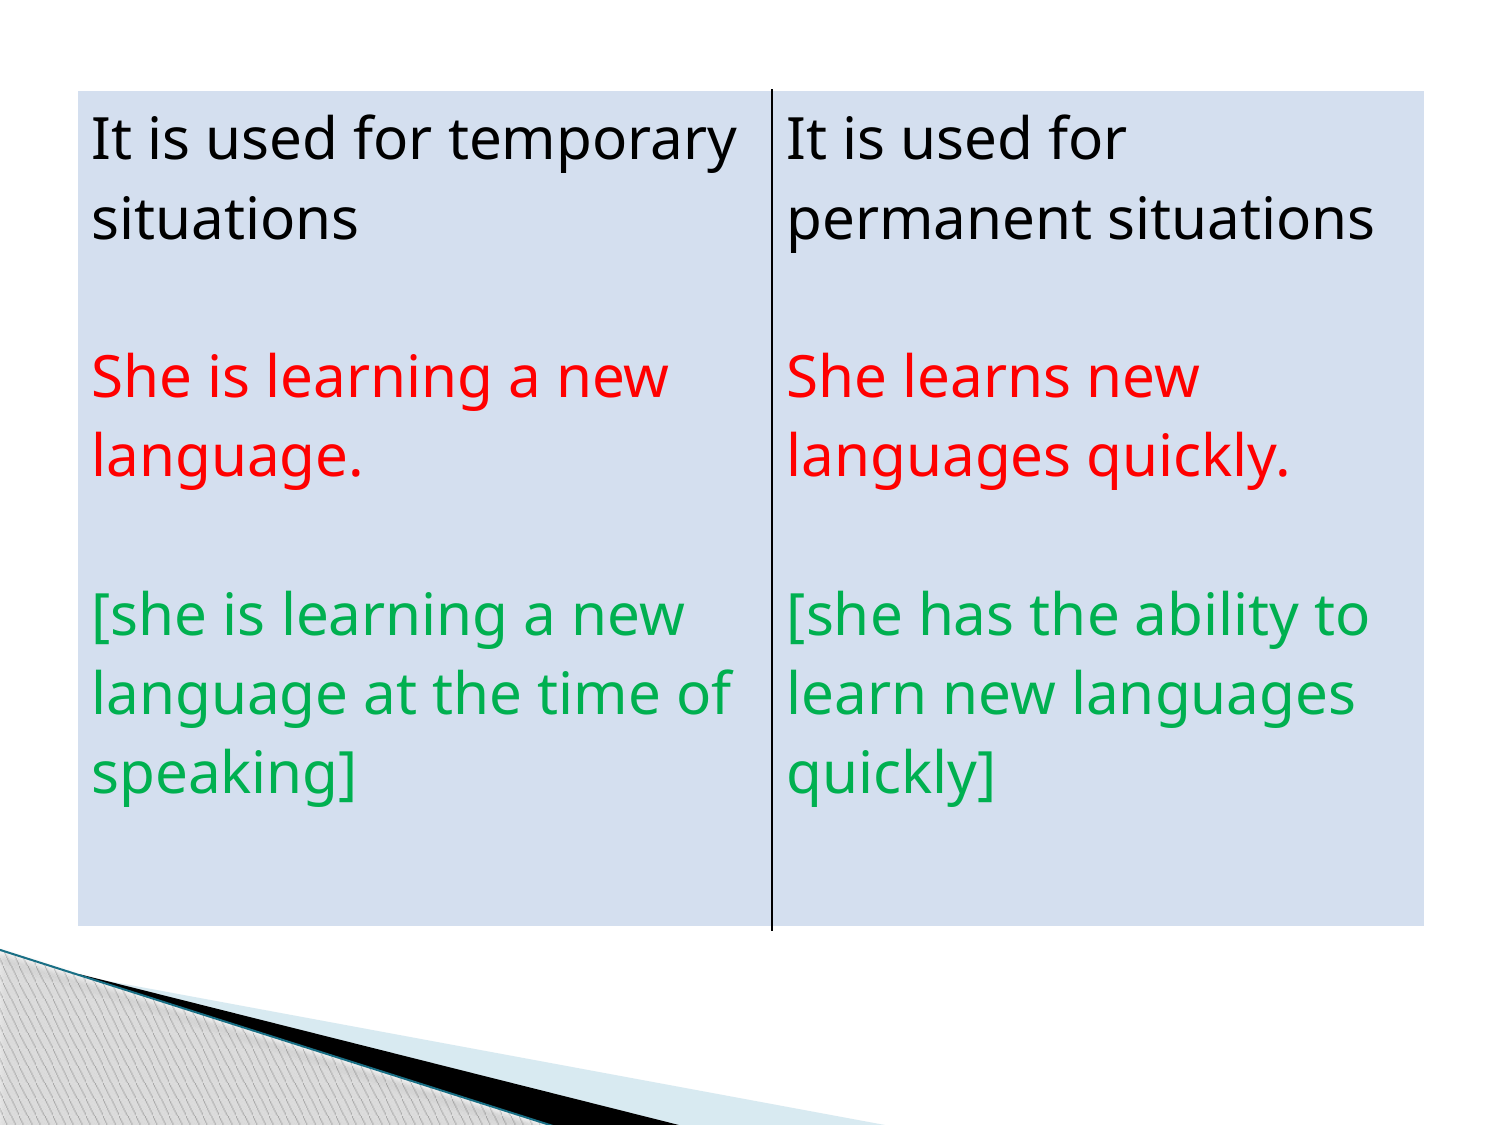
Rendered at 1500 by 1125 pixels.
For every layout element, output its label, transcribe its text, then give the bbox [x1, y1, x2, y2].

table_header It is used for temporary situations She is learning a new language. [she is learning a new language at the time of speaking] [78, 91, 771, 926]
table_header It is used for permanent situations She learns new languages quickly. [she has the ability to learn new languages quickly] [773, 91, 1424, 926]
